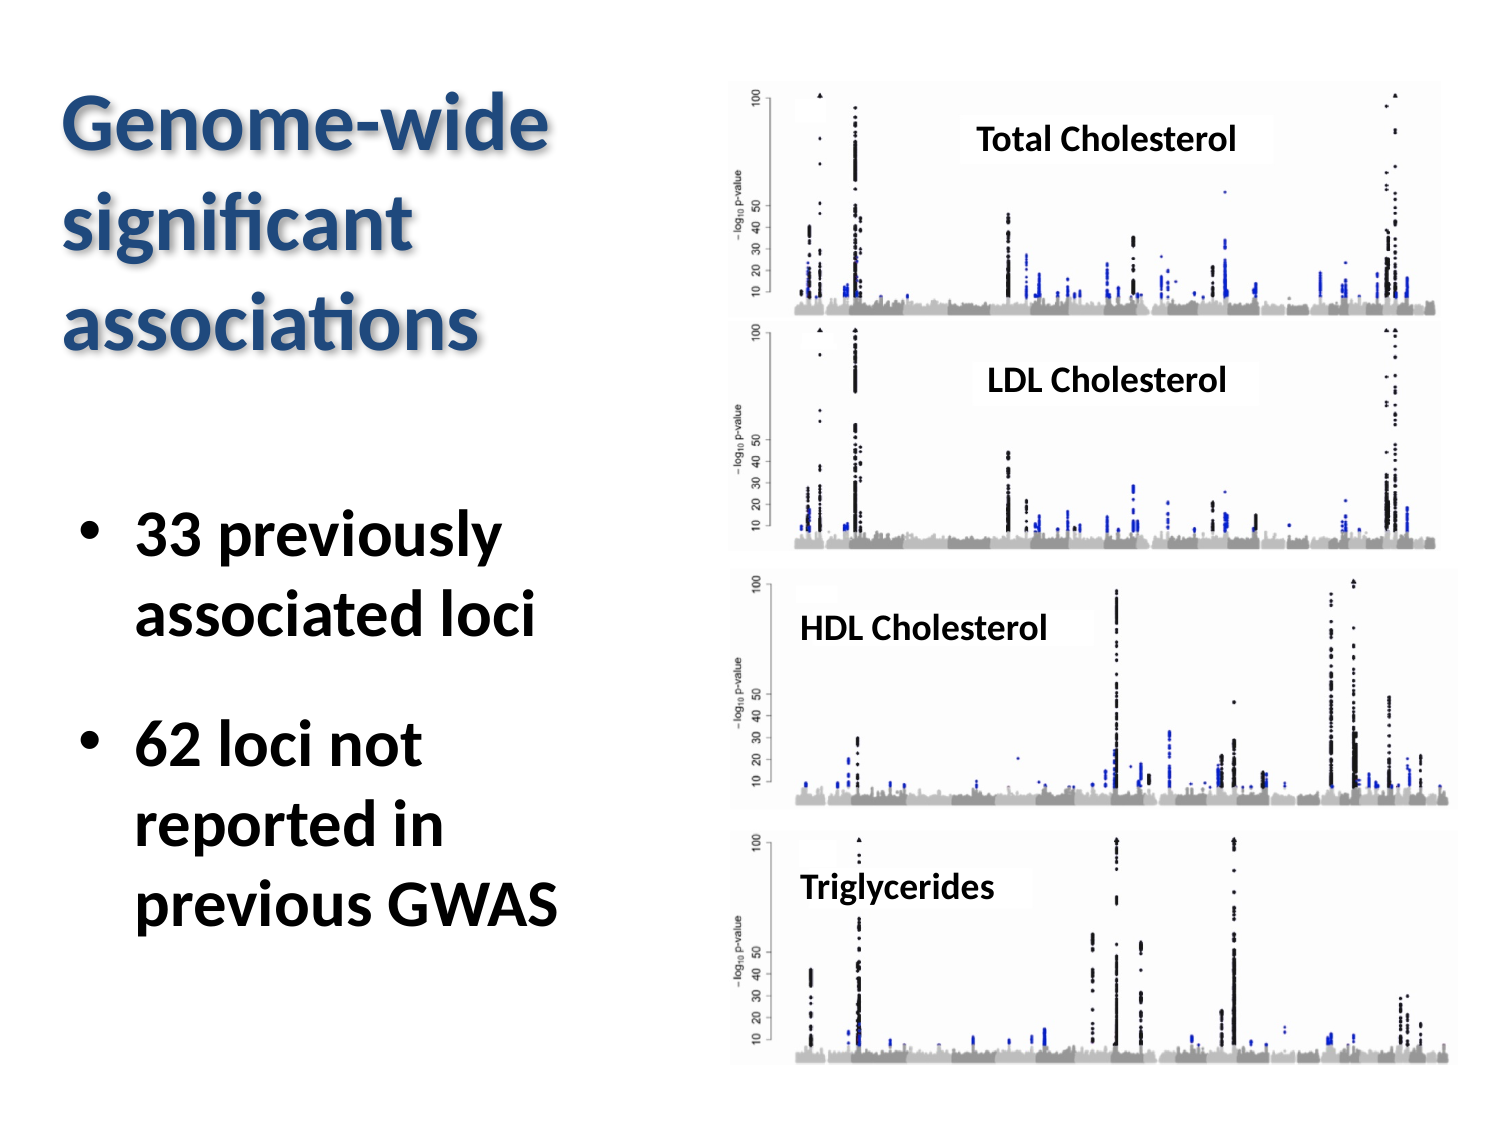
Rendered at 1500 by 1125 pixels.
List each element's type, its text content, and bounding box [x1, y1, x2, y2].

list 33 previously associated loci 62 loci not reported in previous GWAS [63, 482, 654, 1125]
title Genome-wide significant associations [46, 100, 689, 334]
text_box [728, 81, 1458, 1066]
